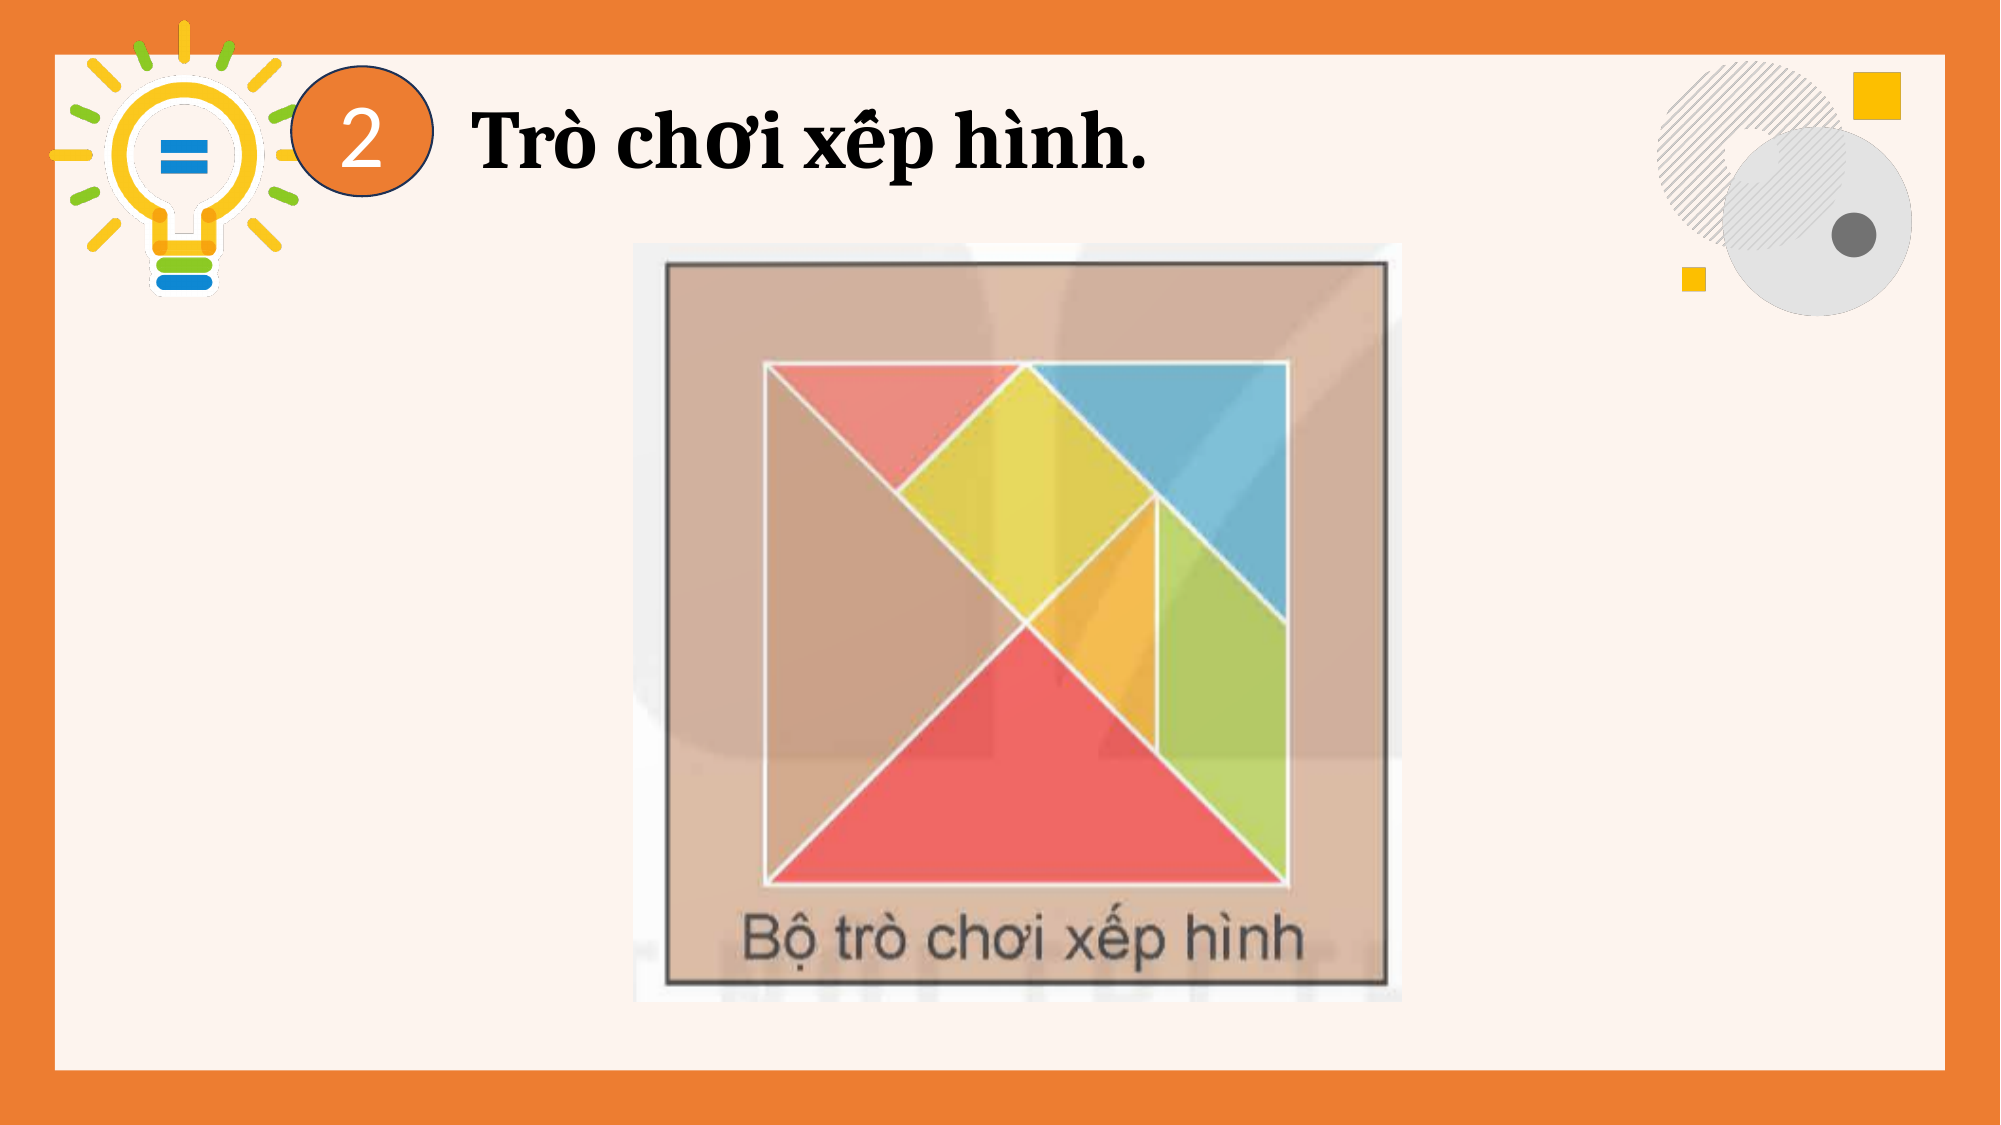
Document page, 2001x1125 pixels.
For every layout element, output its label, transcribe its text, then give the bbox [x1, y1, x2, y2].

picture [49, 20, 319, 297]
text_box Trò chơi xếp hình. [456, 78, 1225, 193]
picture [1596, 0, 1974, 377]
picture [633, 243, 1402, 1002]
text_box 2 [290, 65, 434, 198]
